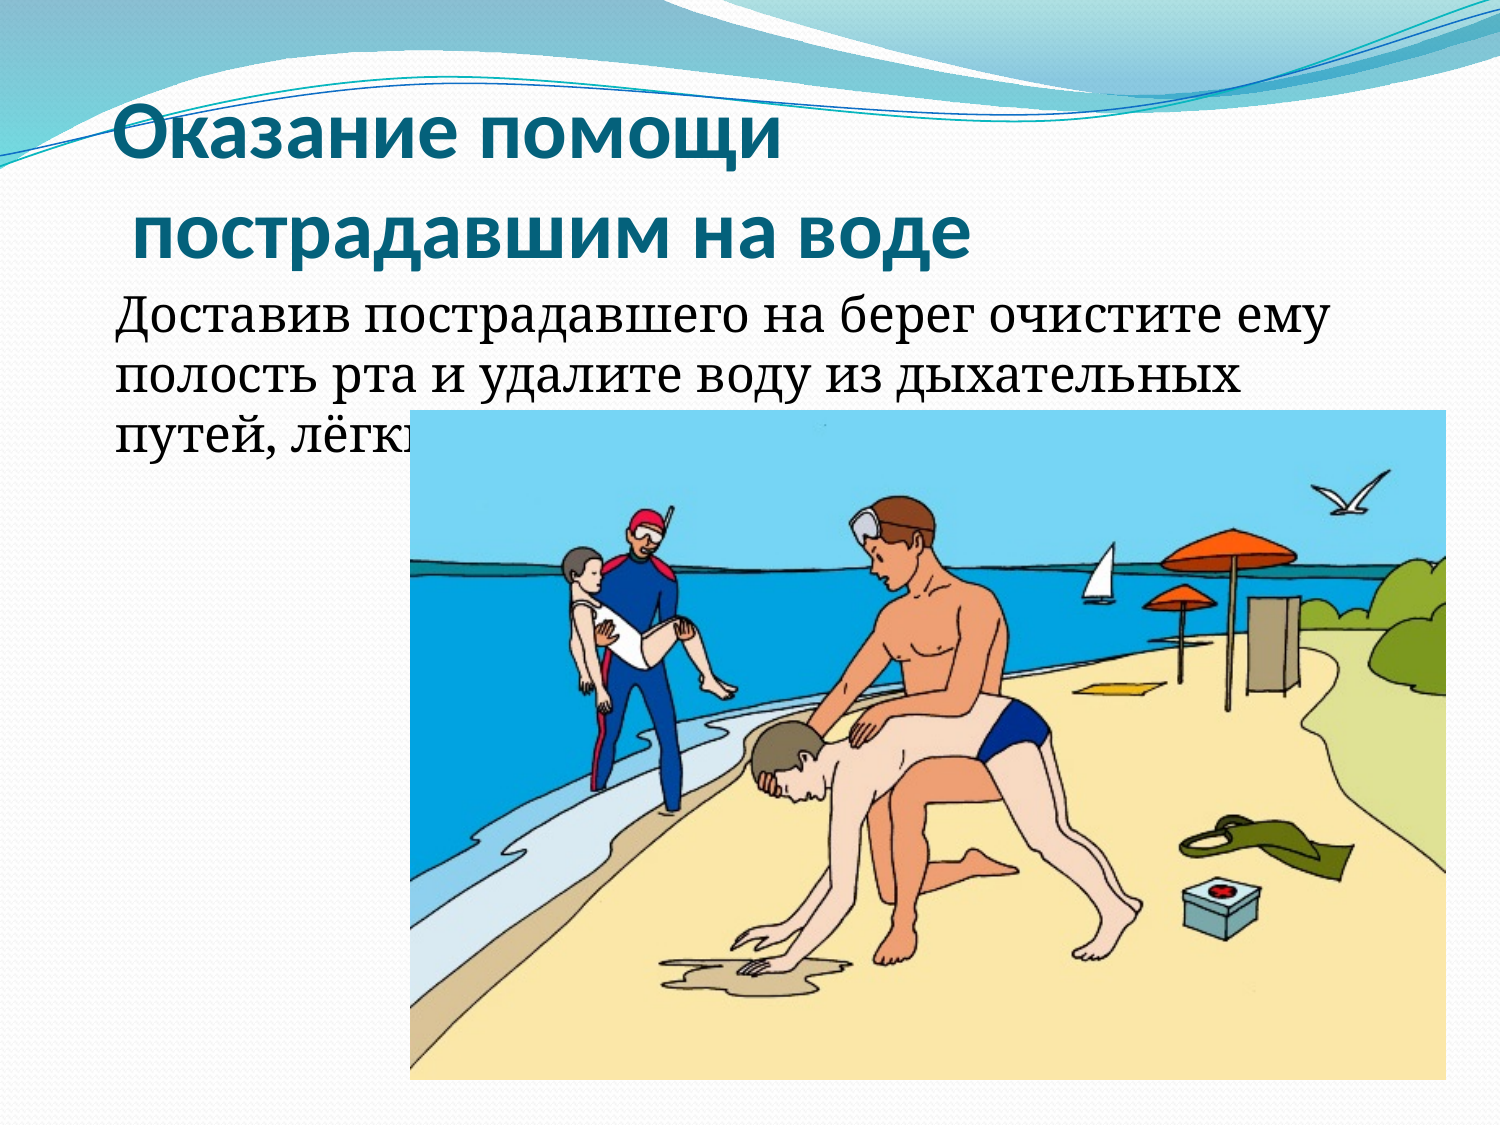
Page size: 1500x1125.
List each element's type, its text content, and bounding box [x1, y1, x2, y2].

title Оказание помощи пострадавшим на воде [112, 84, 1430, 275]
picture [409, 409, 1446, 1081]
list Доставив пострадавшего на берег очистите ему полость рта и удалите воду из дыхательных путей, лёгких, желудка. [112, 275, 1418, 1025]
